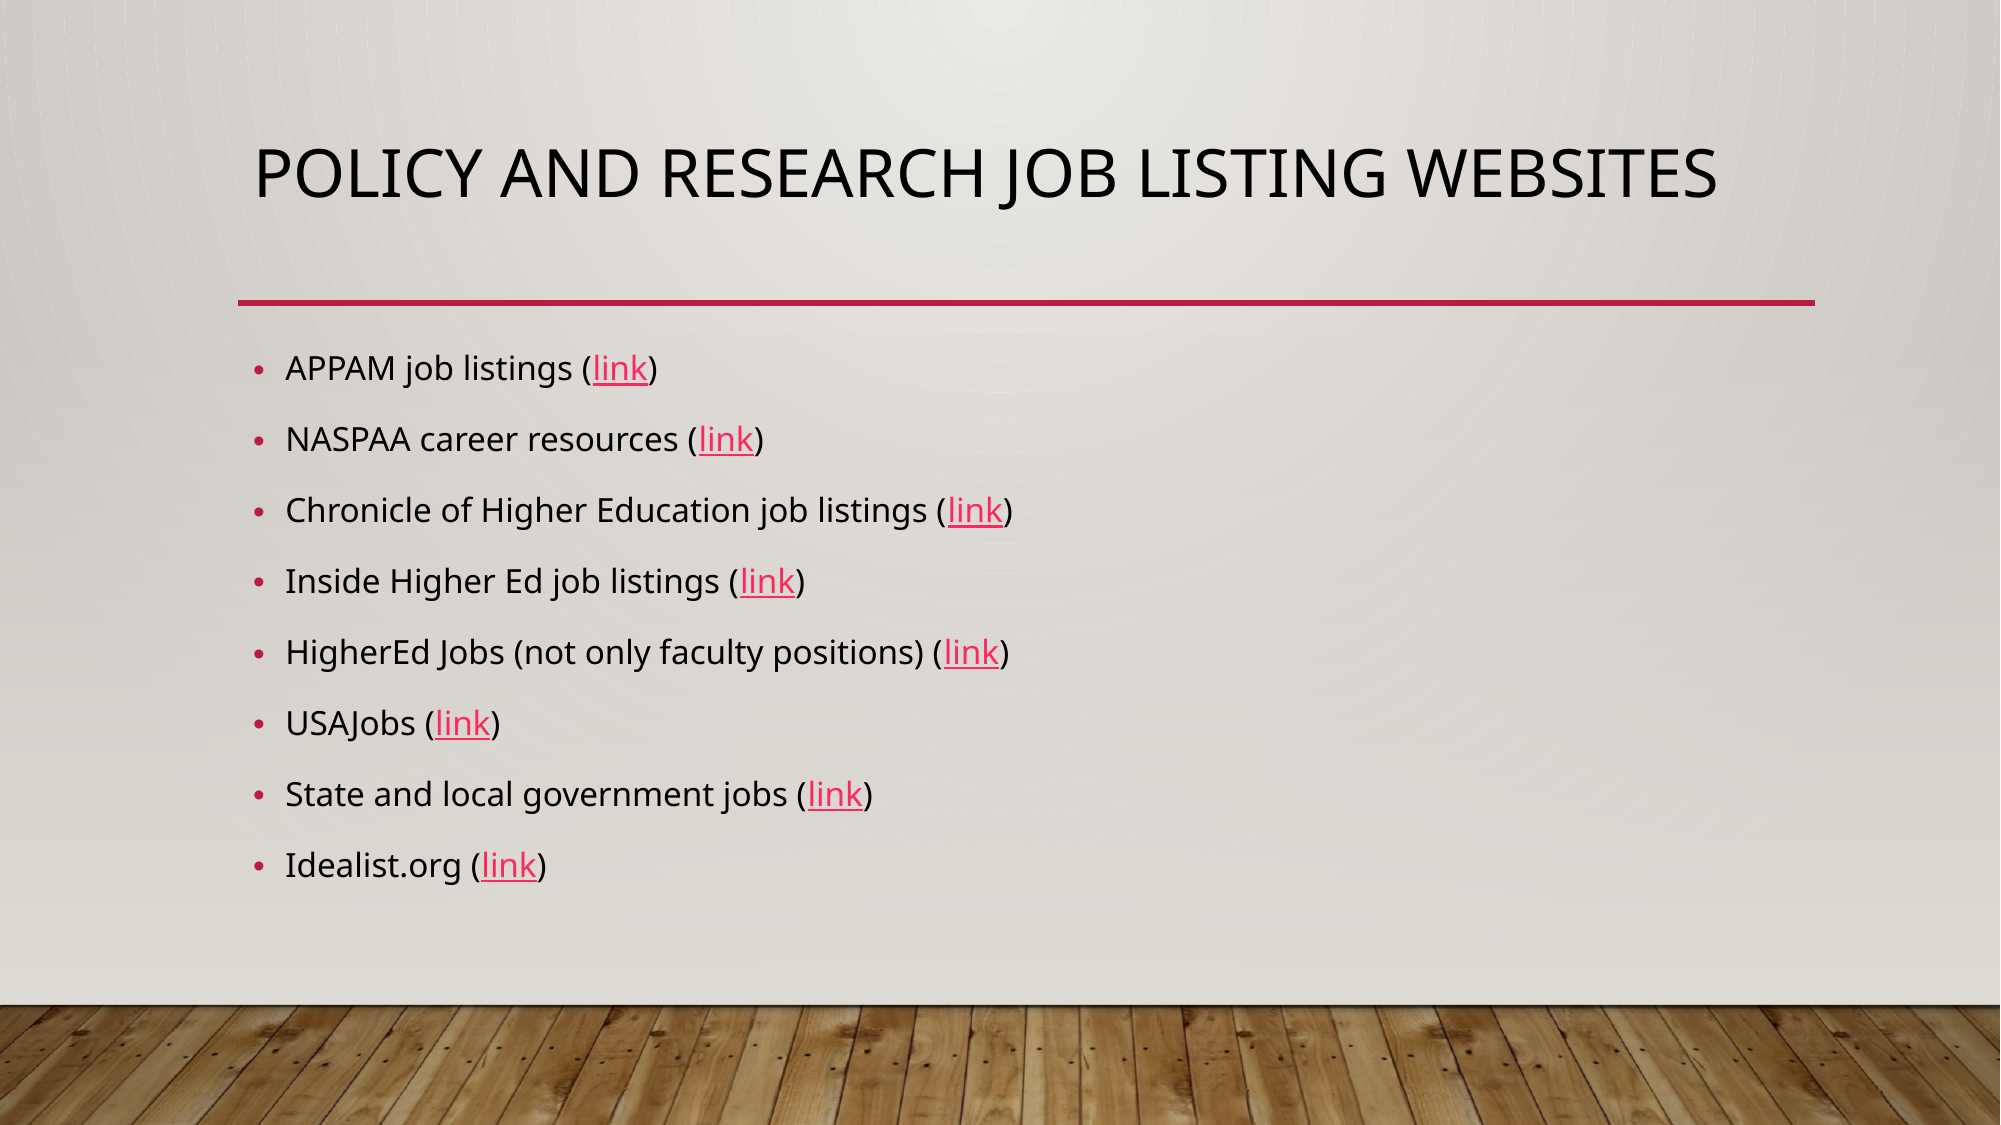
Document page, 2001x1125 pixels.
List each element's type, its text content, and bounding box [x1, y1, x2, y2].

list APPAM job listings (link) NASPAA career resources (link) Chronicle of Higher Education job listings (link) Inside Higher Ed job listings (link) HigherEd Jobs (not only faculty positions) (link) USAJobs (link) State and local government jobs (link) Idealist.org (link) [238, 330, 1814, 897]
picture [0, 1005, 2000, 1125]
title Policy and Research Job listing websites [238, 131, 1814, 305]
